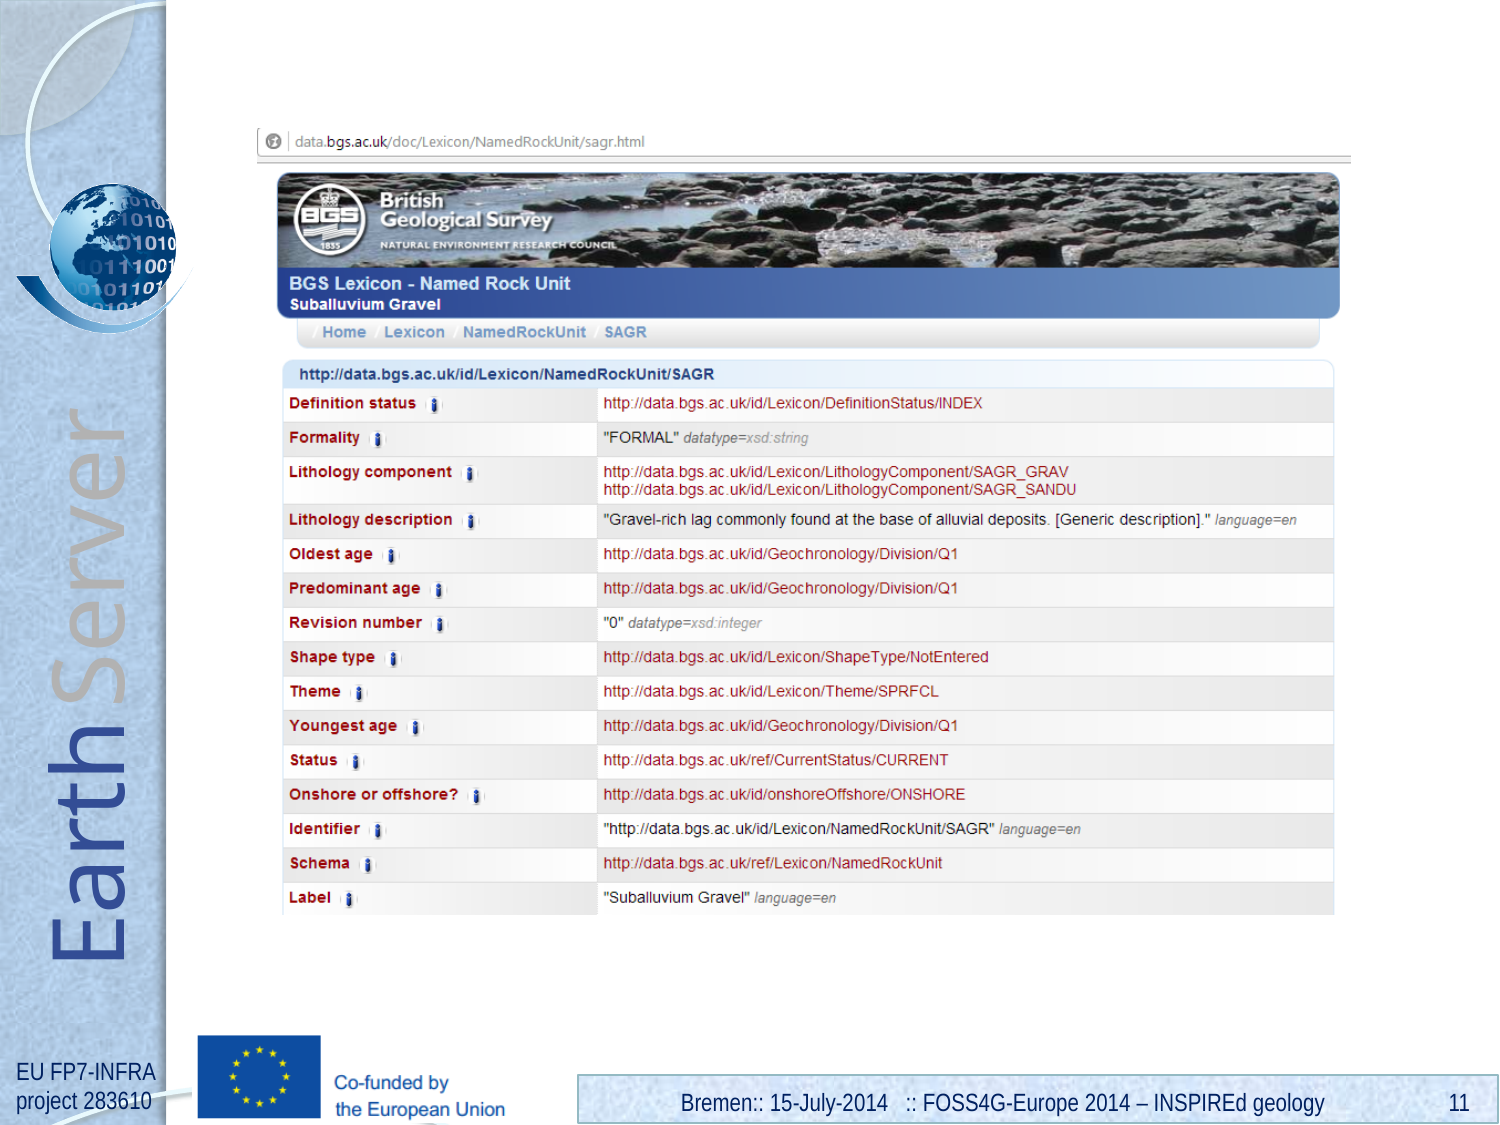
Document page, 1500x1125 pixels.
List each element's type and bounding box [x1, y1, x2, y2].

picture [579, 1076, 1497, 1122]
picture [192, 1032, 511, 1123]
list [257, 128, 1351, 915]
picture [14, 182, 195, 335]
